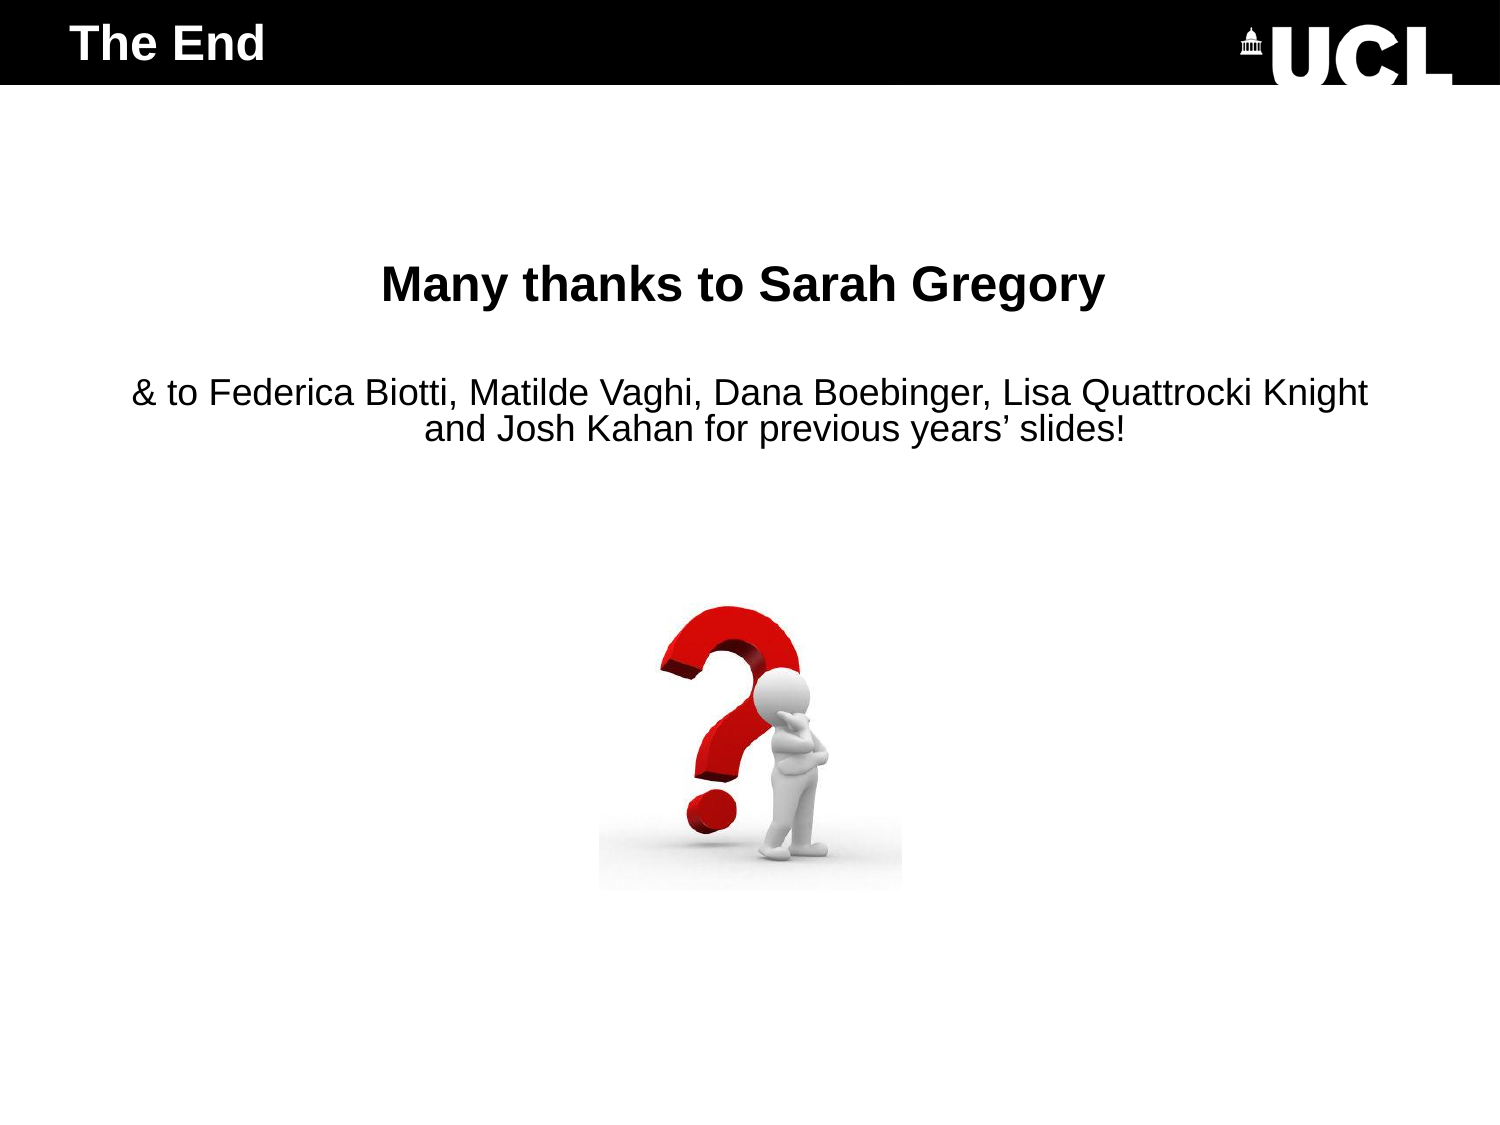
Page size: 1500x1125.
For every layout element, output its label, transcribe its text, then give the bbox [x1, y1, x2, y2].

title The End [54, 3, 1447, 216]
text_box Many thanks to Sarah Gregory & to Federica Biotti, Matilde Vaghi, Dana Boebinger, Lisa Quattrocki Knight and Josh Kahan for previous years’ slides! [108, 156, 1393, 502]
picture [599, 589, 902, 891]
picture [0, 0, 1500, 85]
